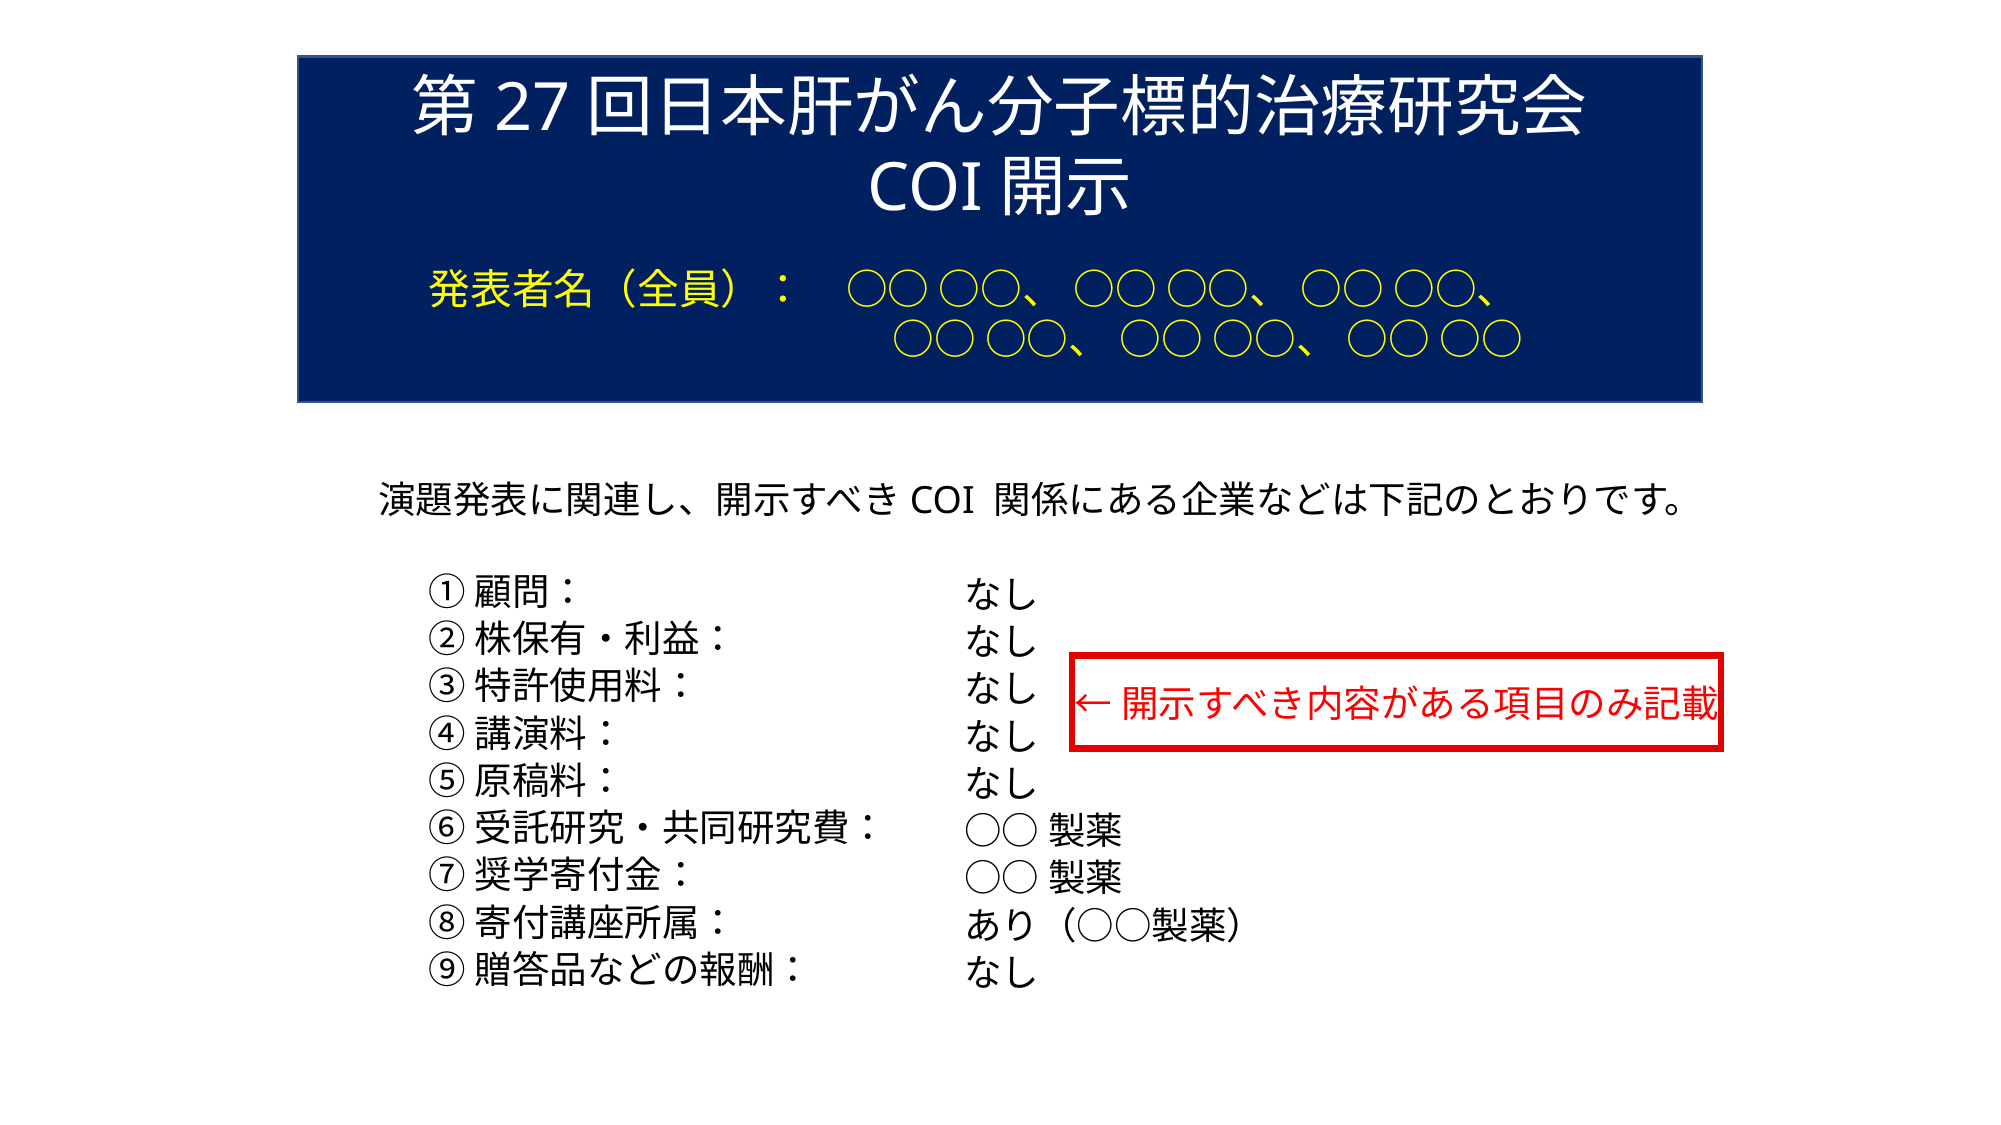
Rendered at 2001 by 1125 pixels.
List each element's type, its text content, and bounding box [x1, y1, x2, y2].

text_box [297, 250, 1791, 1001]
text_box 第27回日本肝がん分子標的治療研究会 COI開示 [297, 55, 1703, 250]
